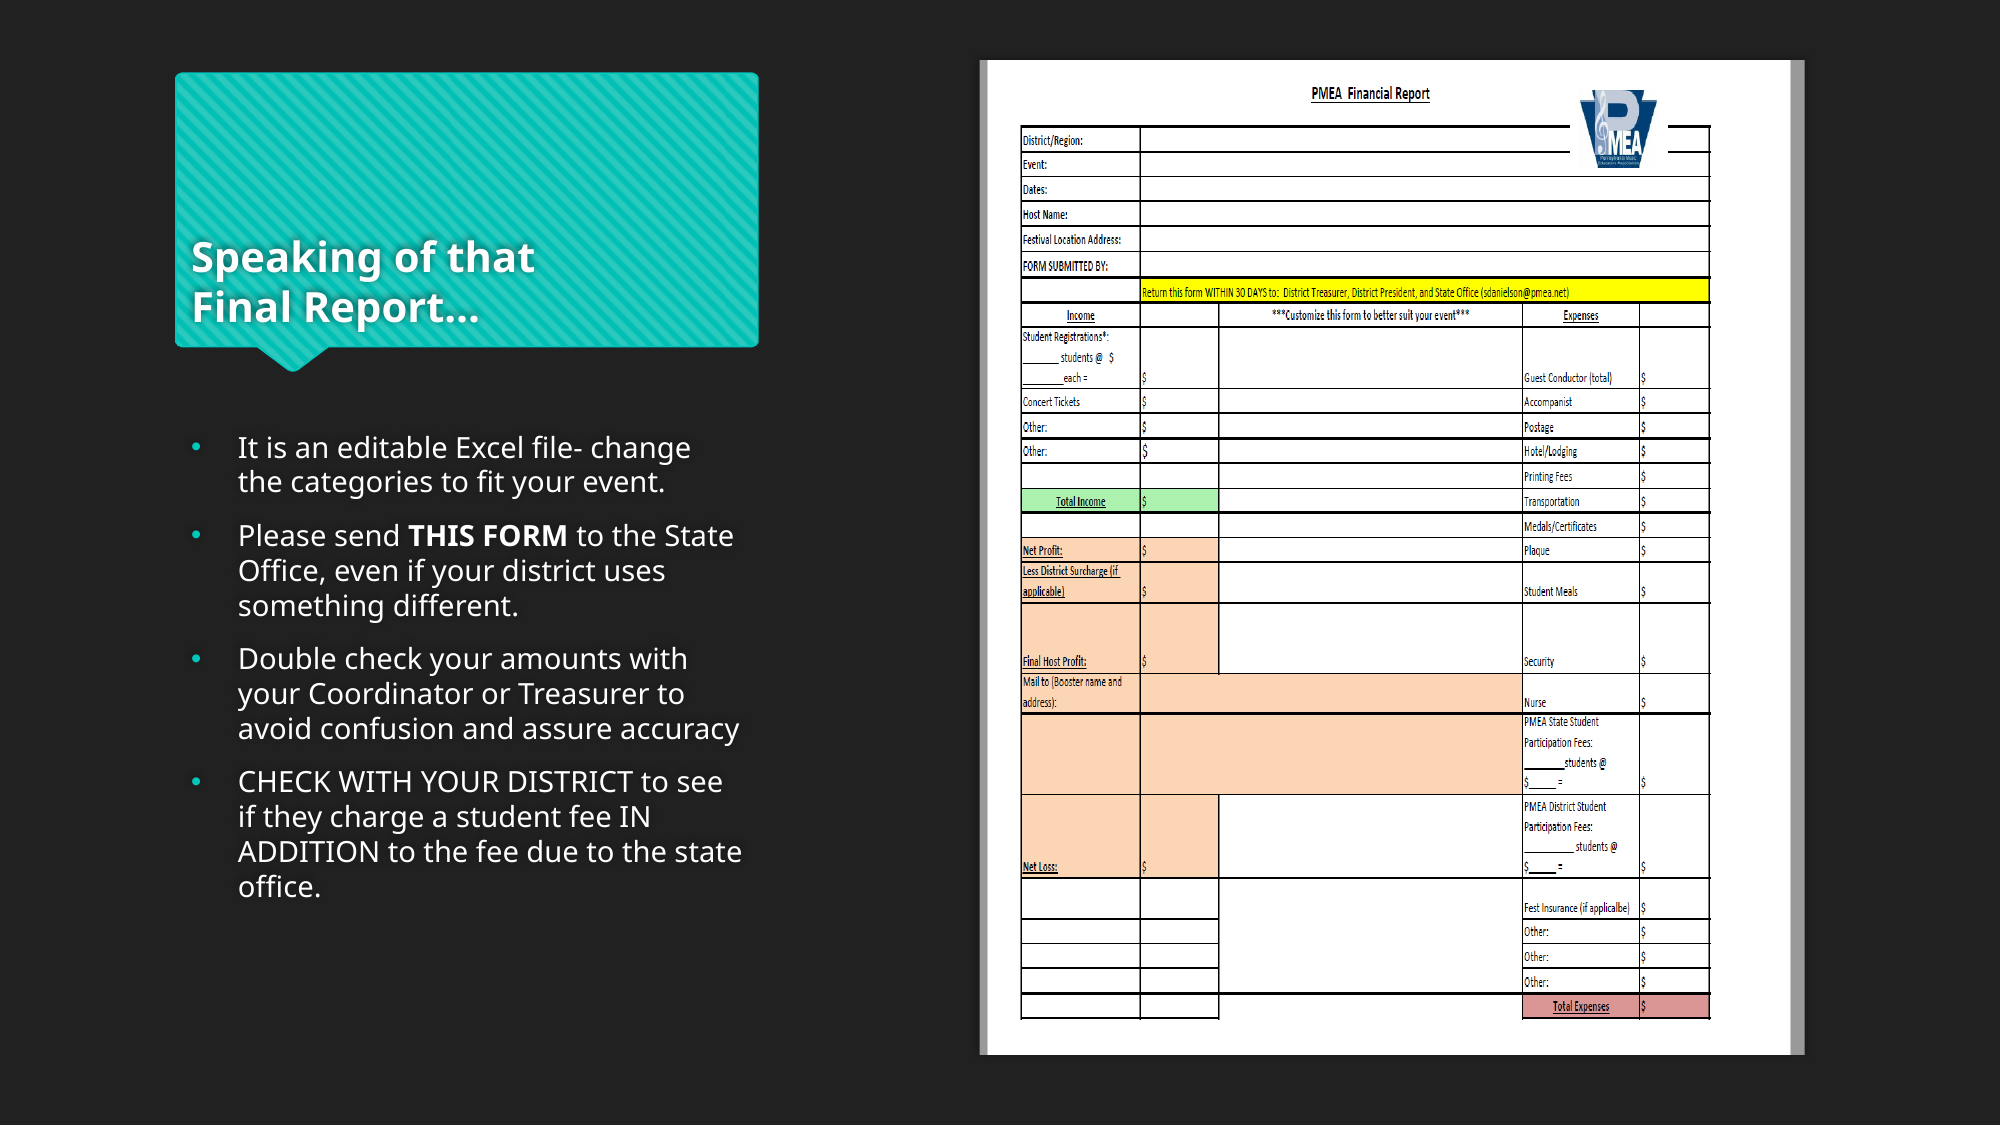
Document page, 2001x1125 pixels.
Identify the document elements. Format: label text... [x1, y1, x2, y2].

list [979, 60, 1805, 1055]
title Speaking of that Final Report… [176, 73, 758, 339]
list It is an editable Excel file- change the categories to fit your event. Please send THIS FORM to the State Office, even if your district uses something different. Double check your amounts with your Coordinator or Treasurer to avoid confusion and assure accuracy CHECK WITH YOUR DISTRICT to see if they charge a student fee IN ADDITION to the fee due to the state office. [176, 370, 758, 962]
